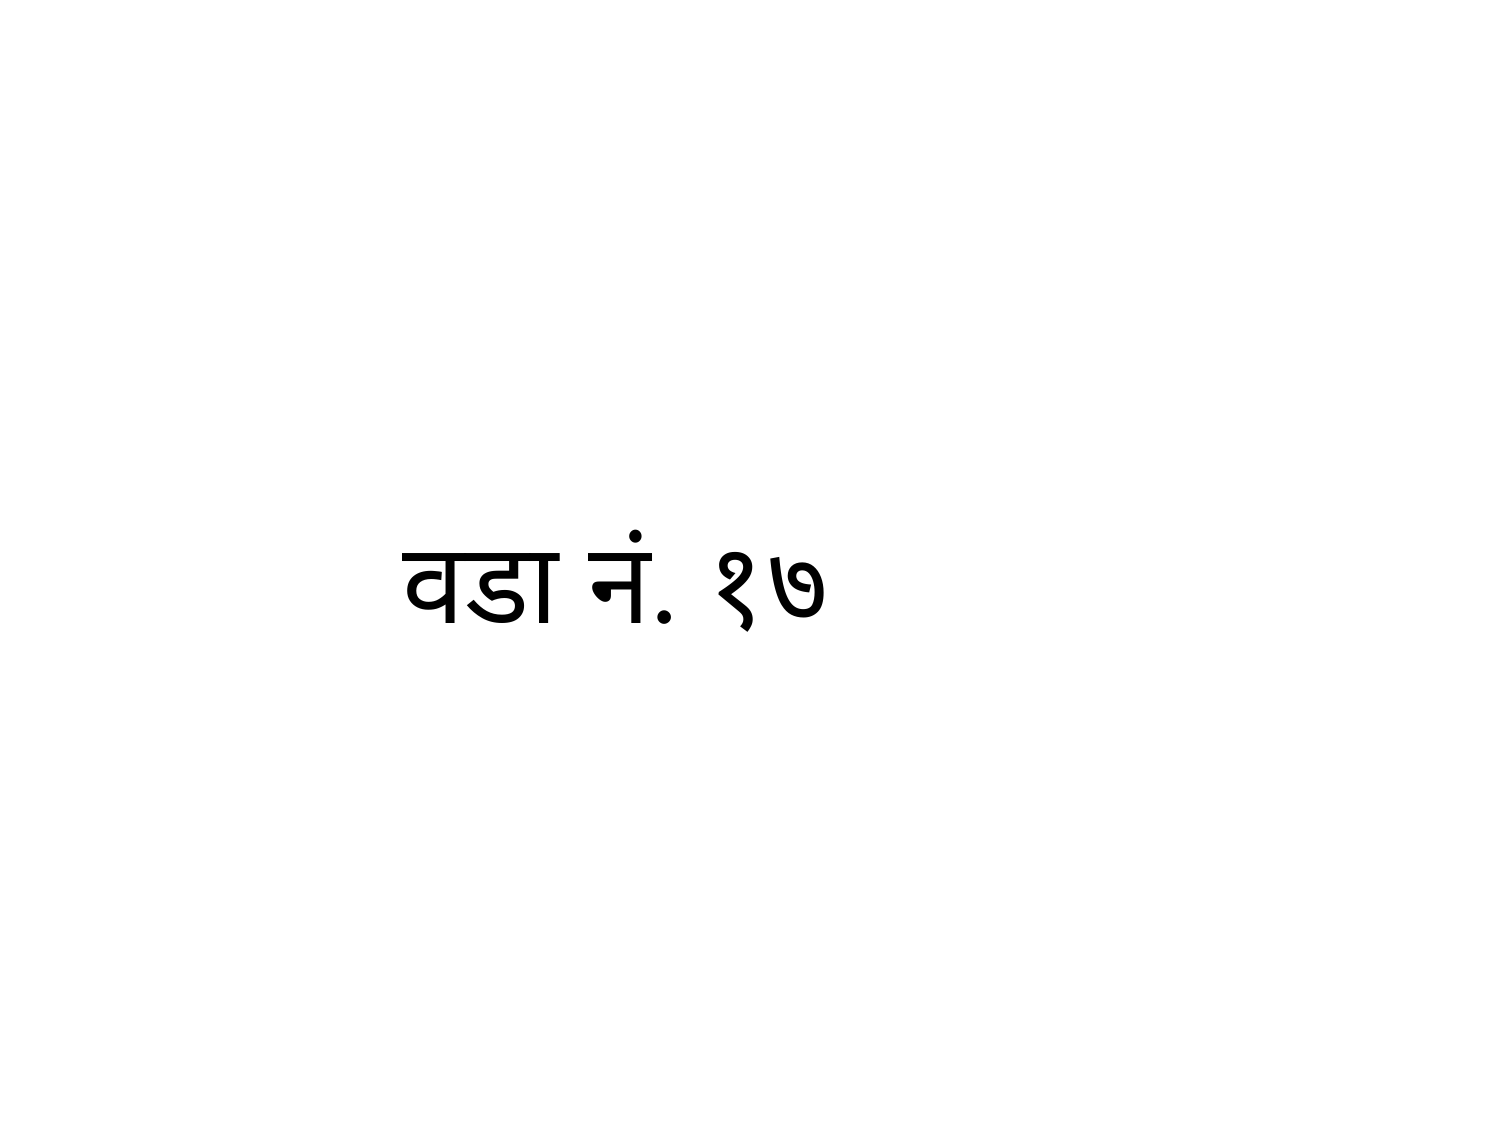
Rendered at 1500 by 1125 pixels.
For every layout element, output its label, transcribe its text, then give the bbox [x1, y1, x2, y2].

text_box वडा नं. १७ [387, 503, 1025, 654]
